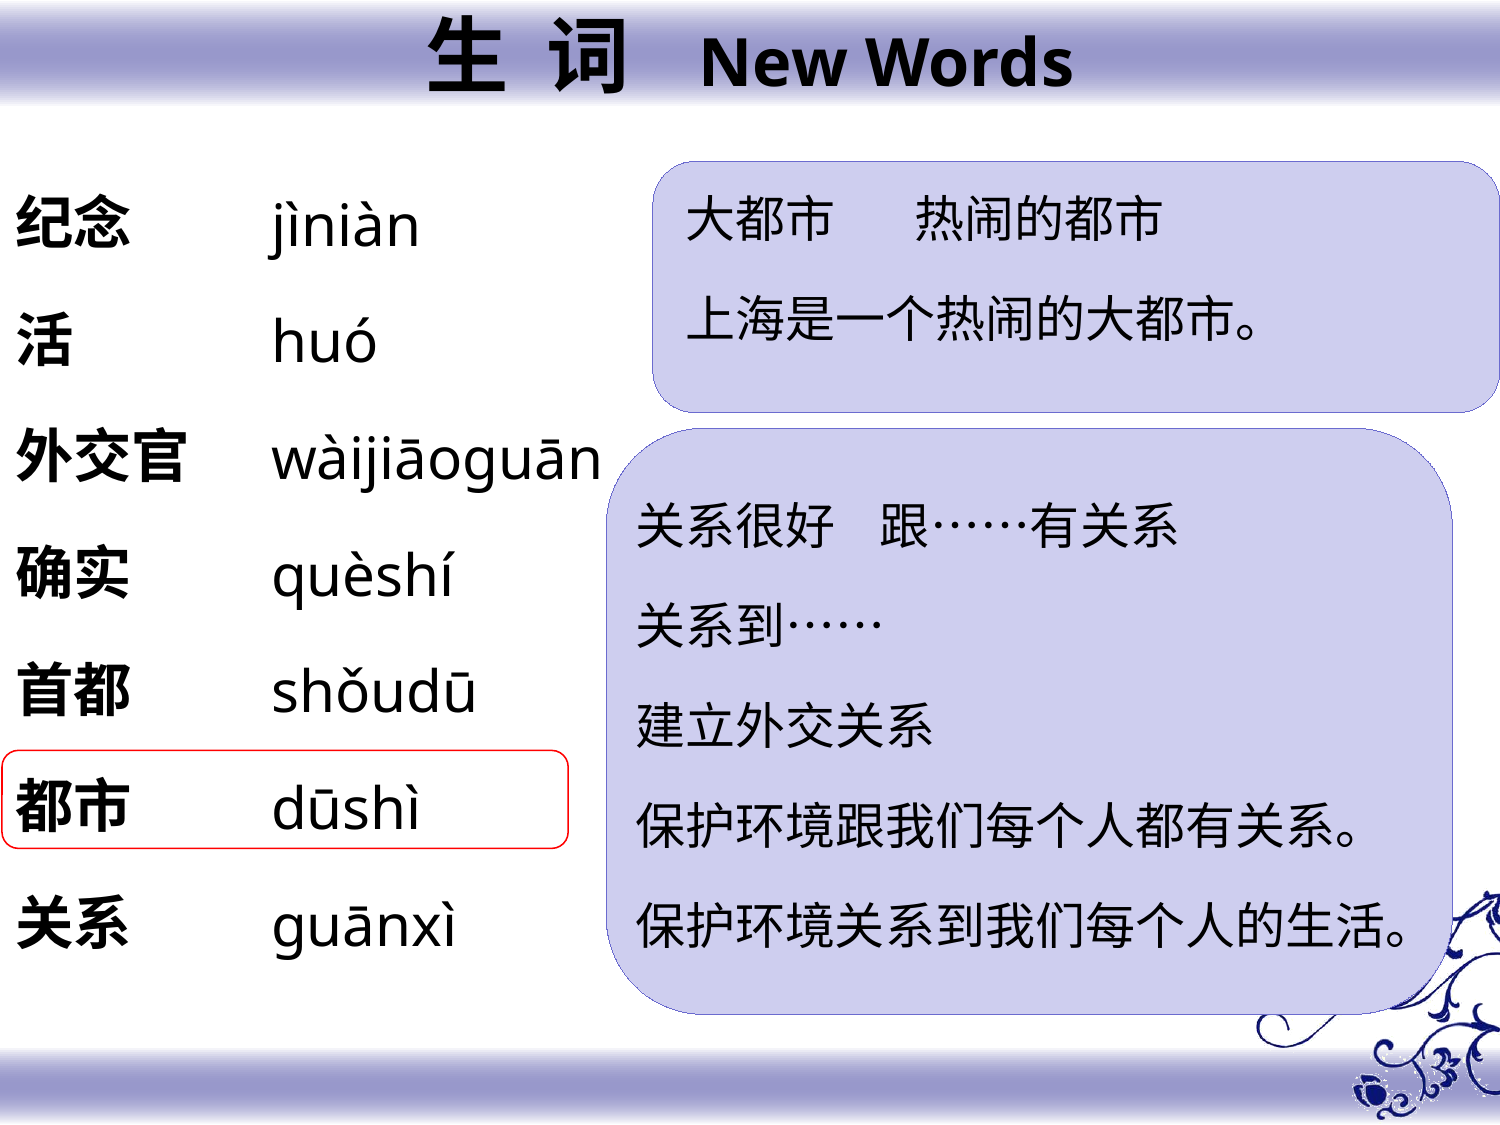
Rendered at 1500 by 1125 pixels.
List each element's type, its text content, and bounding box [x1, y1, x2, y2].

text_box [635, 428, 1423, 456]
picture [1245, 840, 1500, 1125]
text_box 生 词 New Words [0, 3, 1500, 103]
text_box 大都市 热闹的都市 上海是一个热闹的大都市。 [796, 149, 1474, 443]
text_box 关系很好 跟……有关系 关系到…… 建立外交关系 保护环境跟我们每个人都有关系。 保护环境关系到我们每个人的生活。 [620, 456, 1453, 890]
text_box [1474, 164, 1500, 410]
text_box jìniàn huó wàijiāoguān quèshí shǒudū dūshì guānxì [256, 145, 796, 999]
text_box 纪念 活 外交官 确实 首都 都市 关系 [0, 143, 312, 997]
text_box [606, 475, 1453, 1015]
